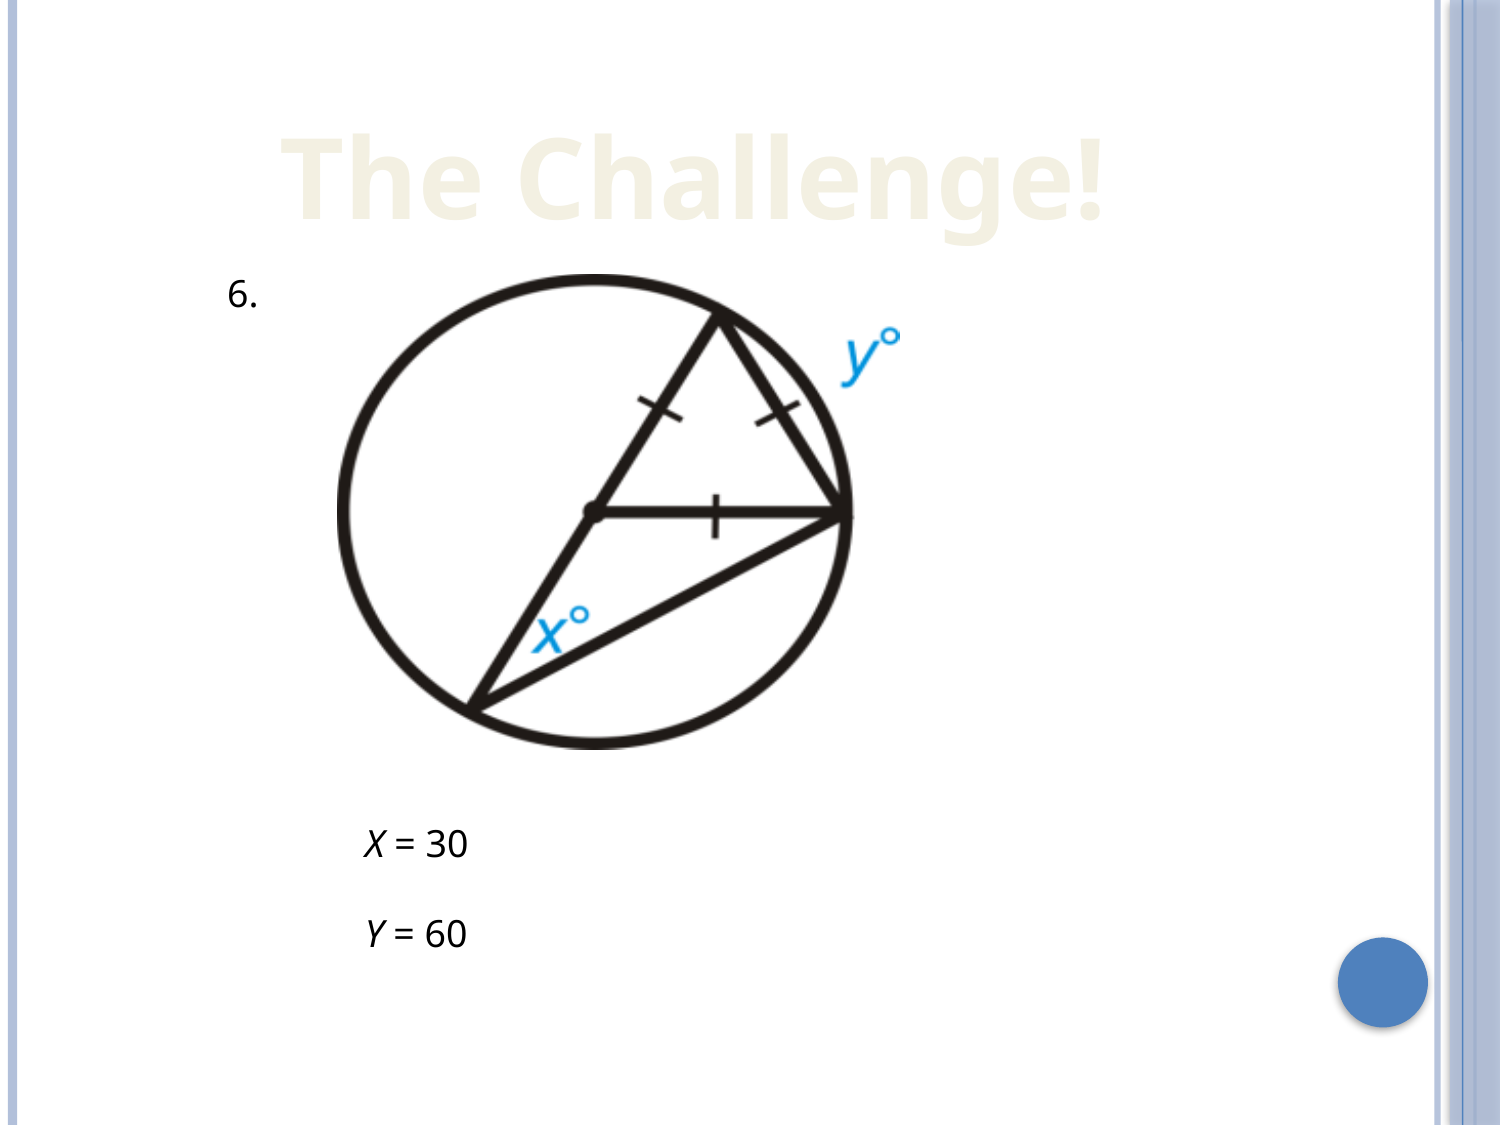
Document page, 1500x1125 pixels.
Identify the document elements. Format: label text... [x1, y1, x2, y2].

text_box The Challenge! [264, 99, 1123, 250]
text_box 6. [212, 262, 288, 323]
picture [336, 274, 901, 751]
text_box X = 30 Y = 60 [350, 812, 525, 963]
